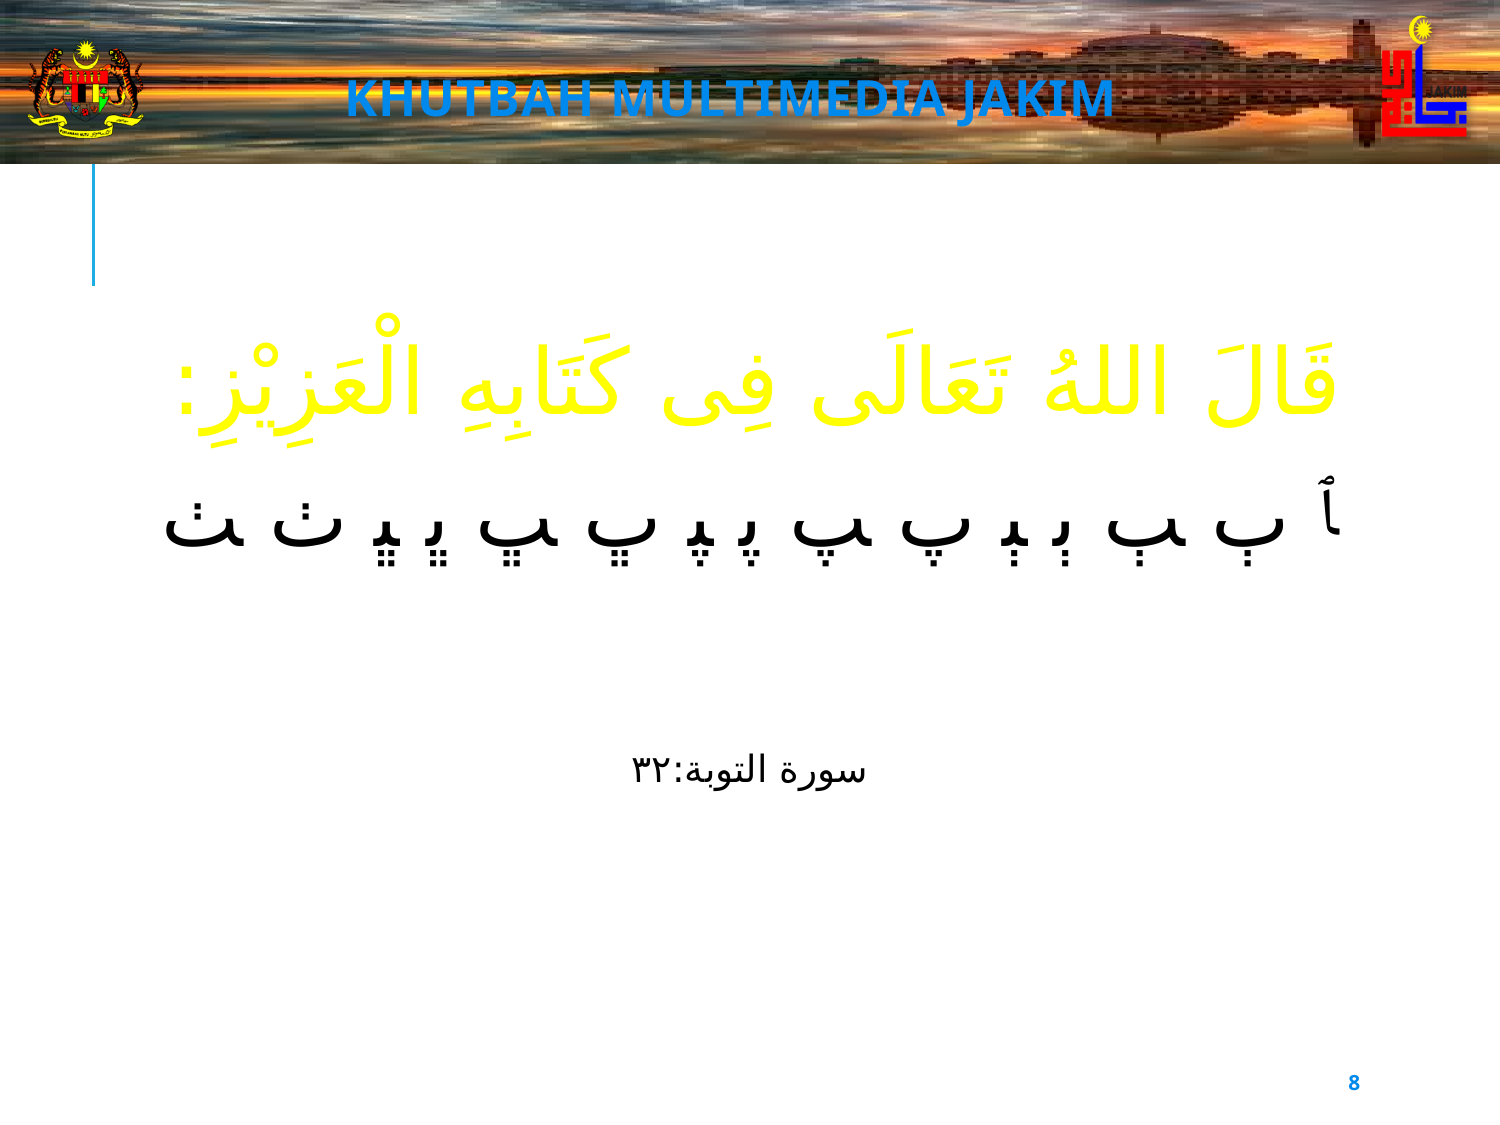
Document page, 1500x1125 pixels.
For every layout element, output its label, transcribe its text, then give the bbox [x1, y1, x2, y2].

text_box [0, 0, 1500, 165]
text_box ﭑ ﭒ ﭓ ﭔ ﭕ ﭖ ﭗ ﭘ ﭙ ﭚ ﭛ ﭜ ﭝ ﭞ ﭟ [100, 456, 1400, 571]
text_box سورة التوبة:٣٢ [616, 735, 884, 798]
text_box قَالَ اللهُ تَعَالَى فِى كَتَابِهِ الْعَزِيْزِ: [152, 260, 1360, 440]
slide_number 8 [1333, 1061, 1454, 1107]
